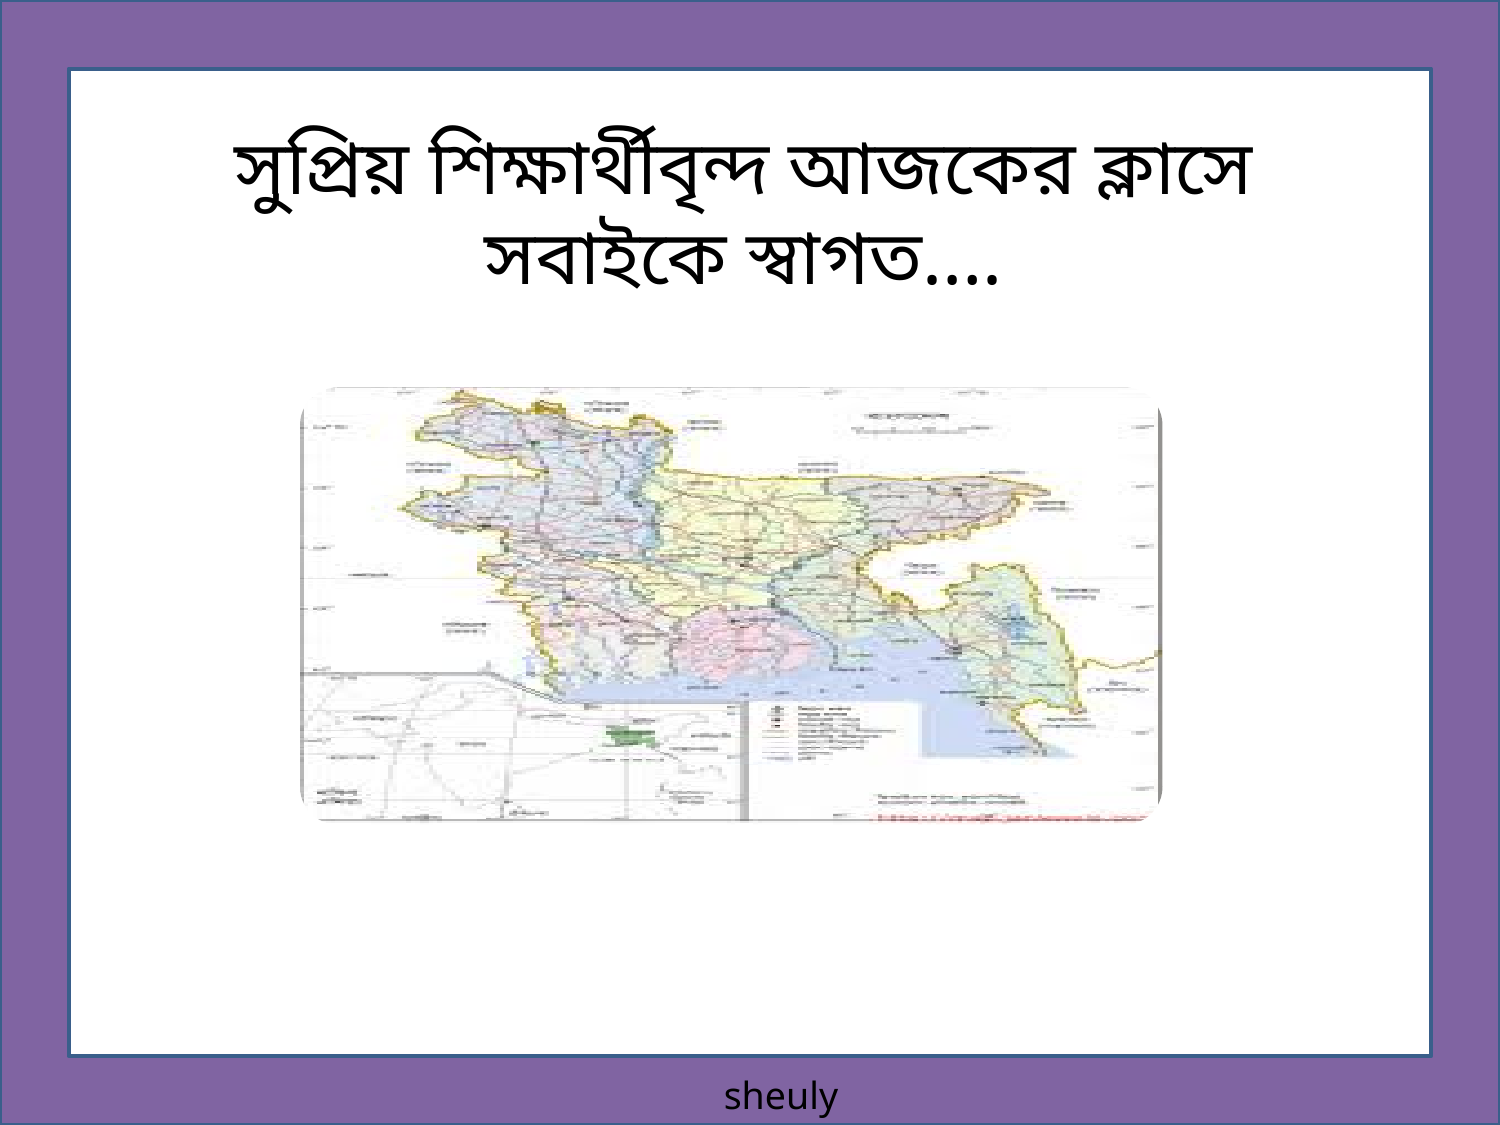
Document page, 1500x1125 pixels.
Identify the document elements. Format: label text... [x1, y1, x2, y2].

text_box সুপ্রিয় শিক্ষার্থীবৃন্দ আজকের ক্লাসে সবাইকে স্বাগত…. [187, 112, 1300, 308]
text_box sheuly [662, 1064, 900, 1125]
picture [299, 387, 1163, 825]
